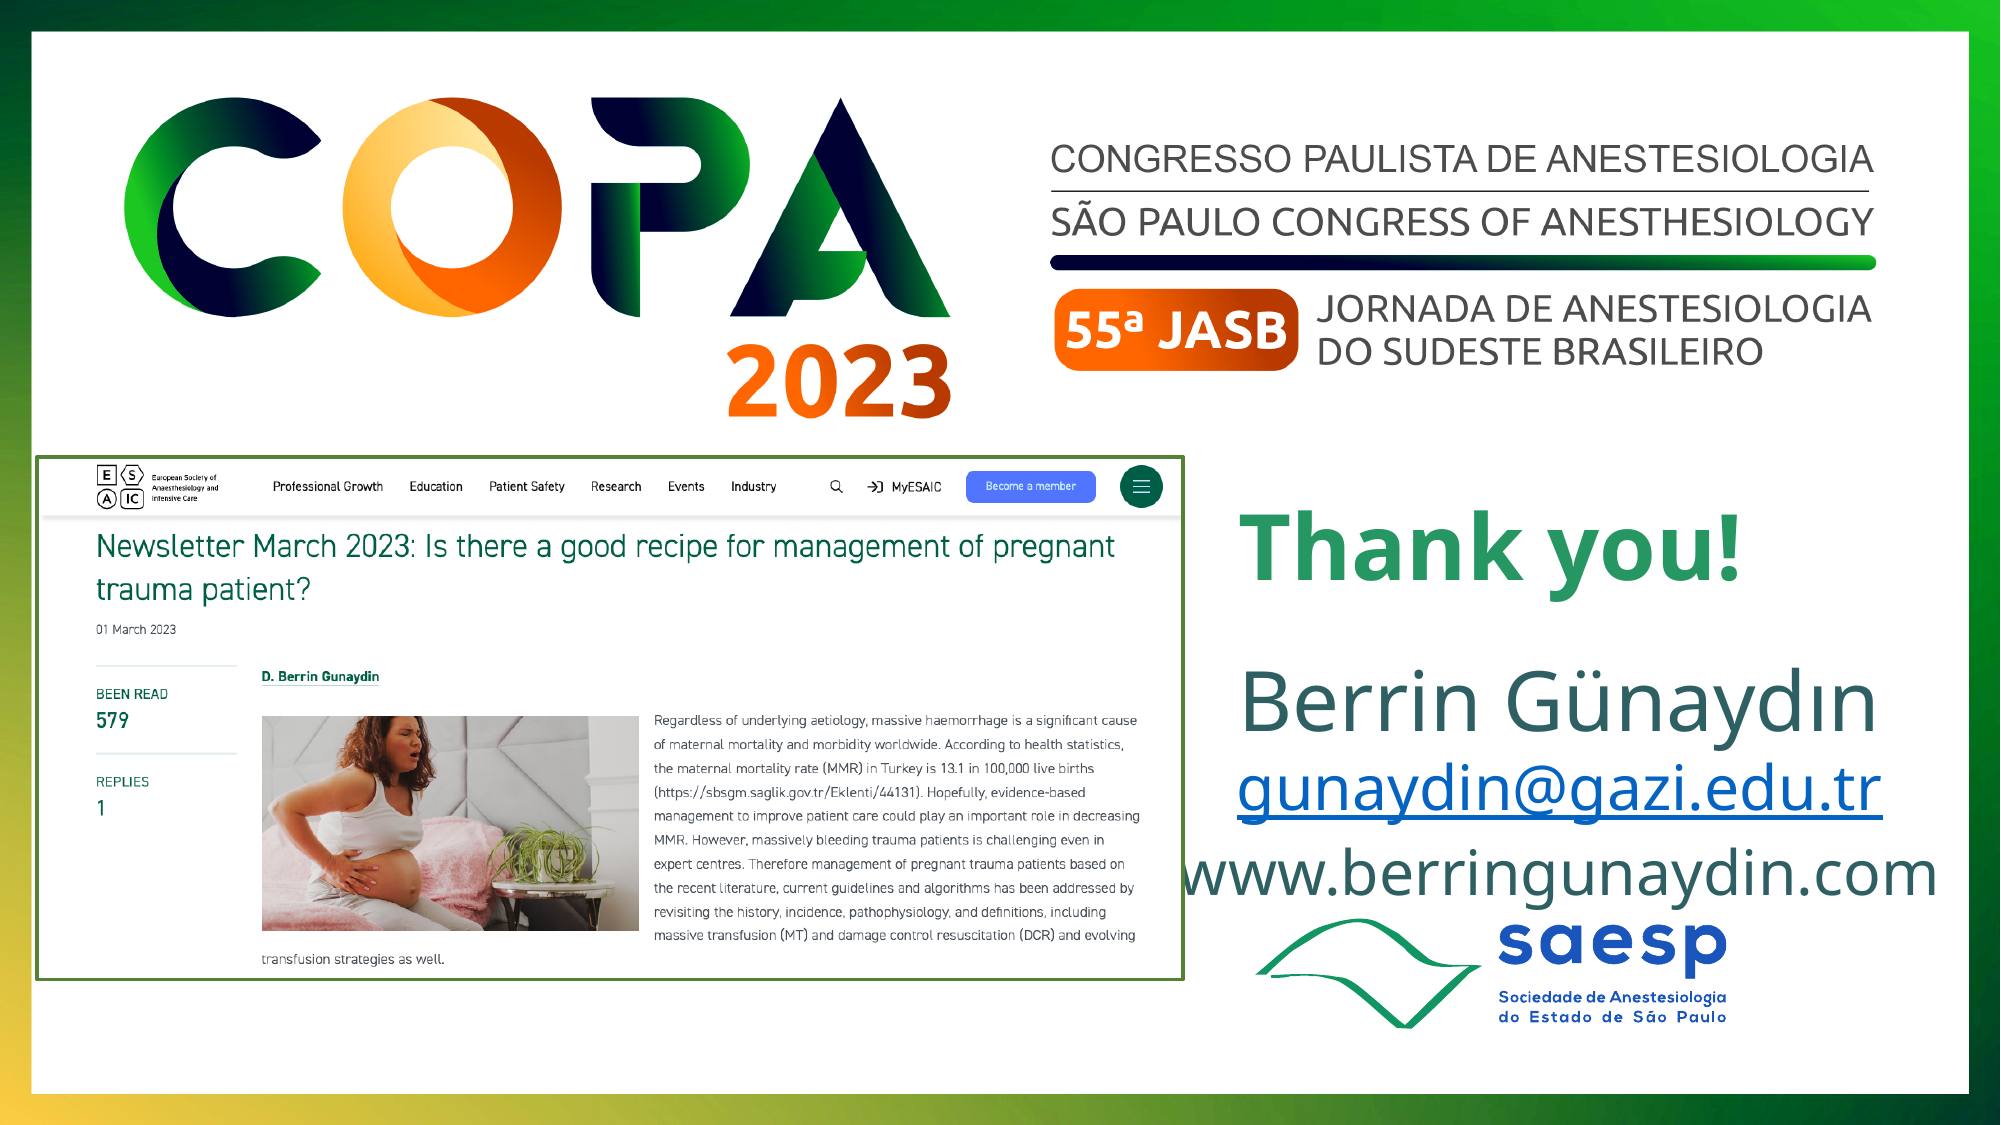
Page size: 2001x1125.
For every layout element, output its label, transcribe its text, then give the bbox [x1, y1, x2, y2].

text_box Thank you! [1223, 481, 1759, 607]
text_box Berrin Günaydın gunaydin@gazi.edu.tr www.berringunaydin.com [1185, 640, 2000, 915]
picture [38, 458, 1181, 978]
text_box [1252, 915, 1729, 1032]
picture [0, 0, 2000, 1125]
